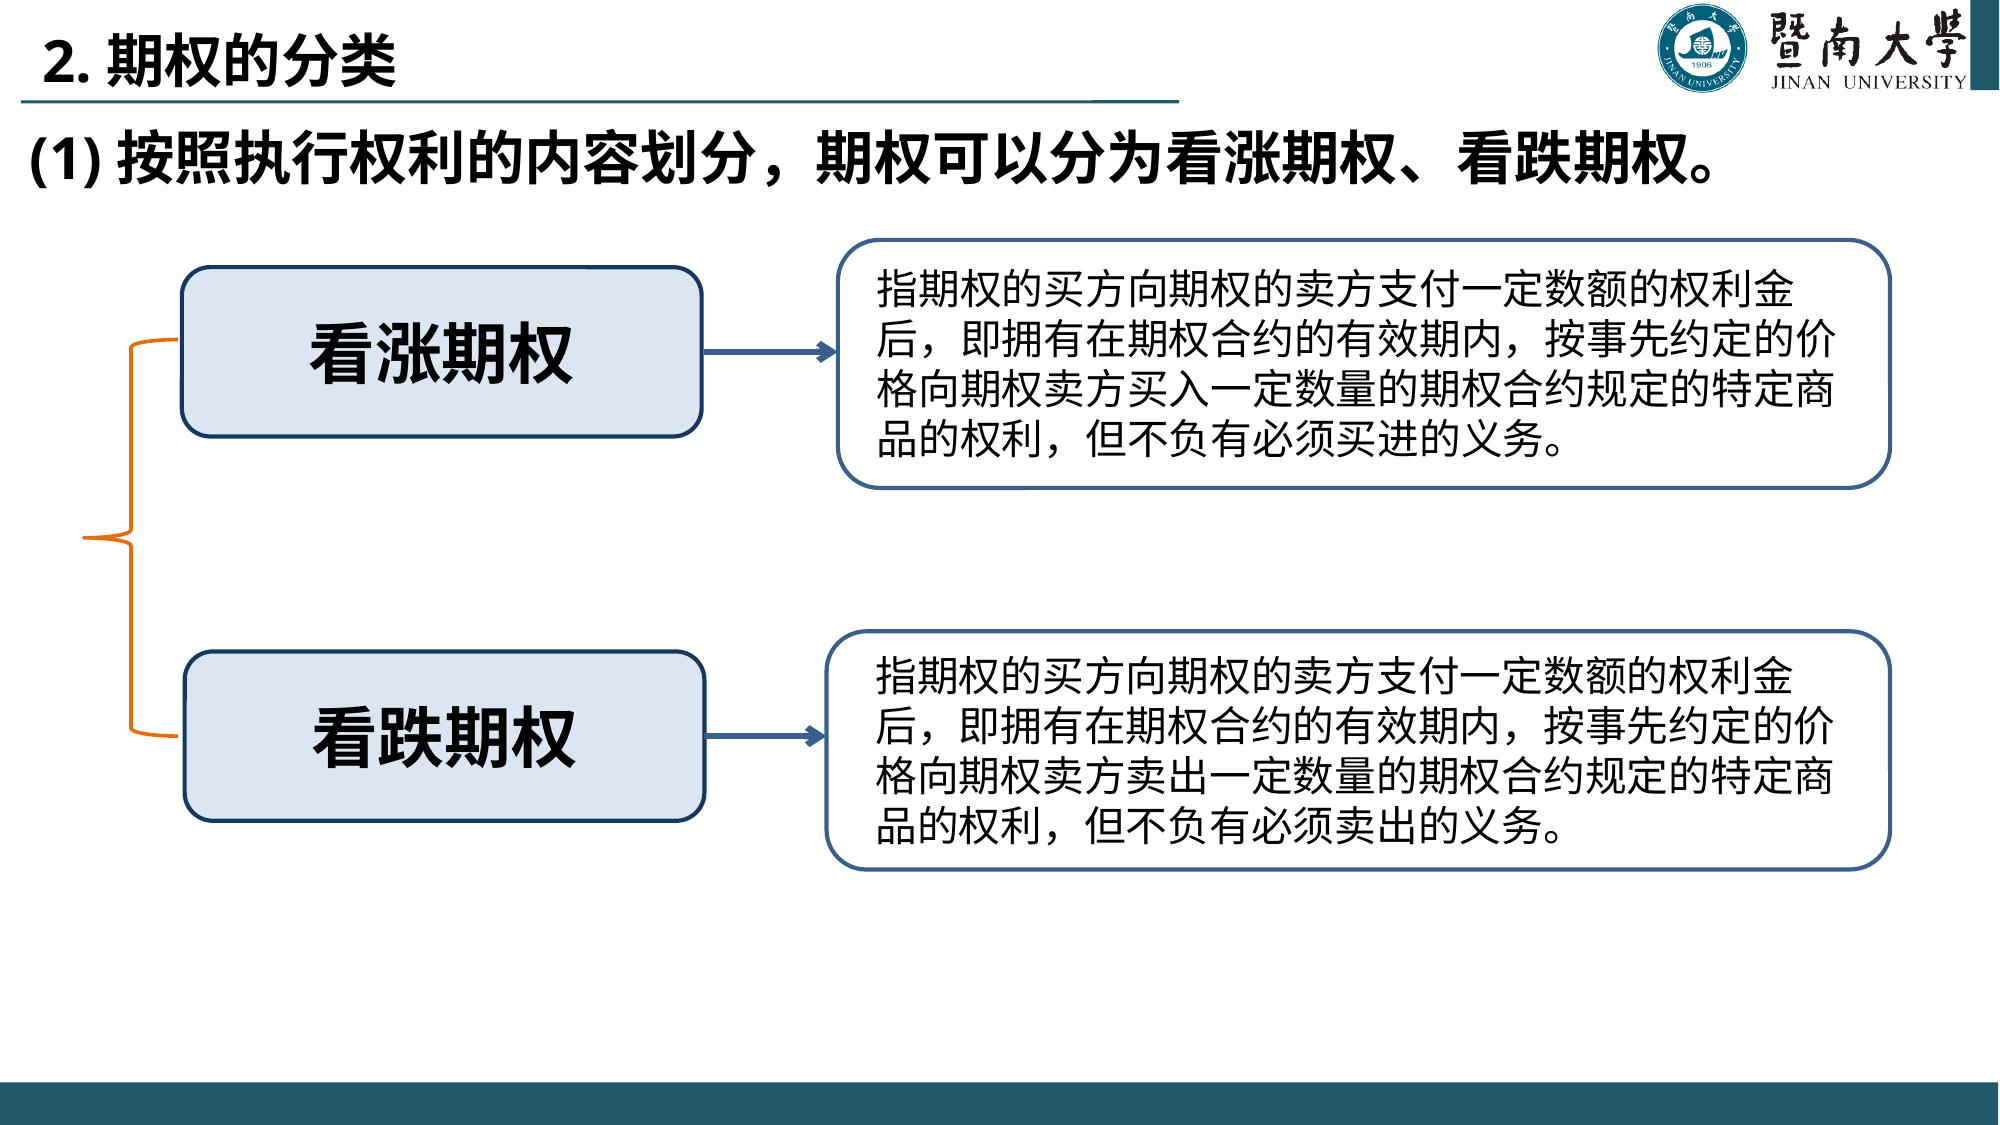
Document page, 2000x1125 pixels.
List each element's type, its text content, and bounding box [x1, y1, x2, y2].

text_box 看跌期权 [182, 649, 707, 823]
text_box 看涨期权 [179, 265, 704, 439]
list (1)按照执行权利的内容划分，期权可以分为看涨期权、看跌期权。 [14, 99, 1905, 1045]
text_box [824, 629, 1893, 872]
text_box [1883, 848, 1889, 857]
text_box [835, 237, 1893, 491]
picture [1657, 3, 1967, 93]
text_box [82, 338, 179, 737]
title 2.期权的分类 [20, 19, 433, 99]
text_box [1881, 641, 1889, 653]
